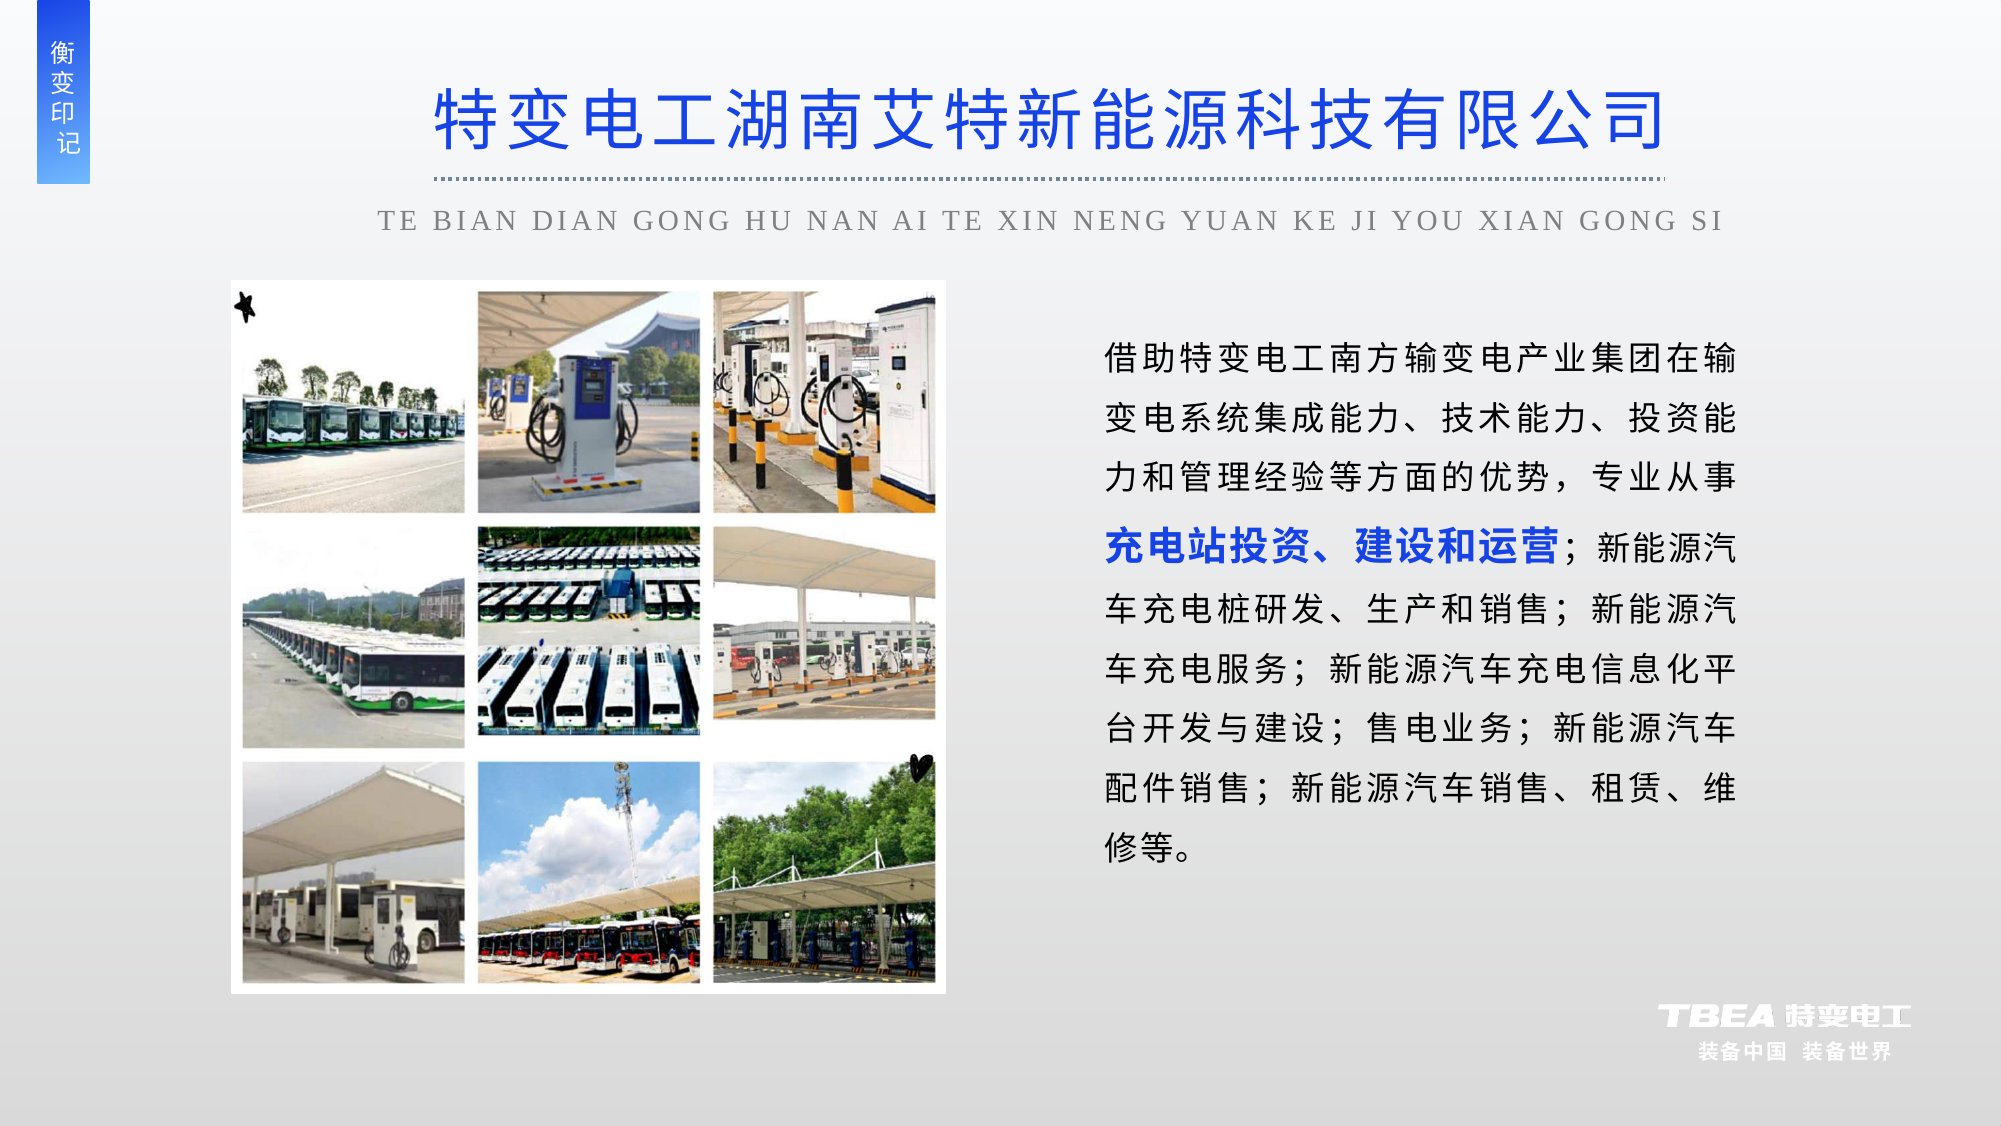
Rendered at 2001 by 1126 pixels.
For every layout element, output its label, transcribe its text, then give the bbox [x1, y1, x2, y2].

picture [231, 280, 946, 995]
text_box 借助特变电工南方输变电产业集团在输变电系统集成能力、技术能力、投资能力和管理经验等方面的优势，专业从事充电站投资、建设和运营；新能源汽车充电桩研发、生产和销售；新能源汽车充电服务；新能源汽车充电信息化平台开发与建设；售电业务；新能源汽车配件销售；新能源汽车销售、租赁、维修等。 [1090, 309, 1754, 875]
picture [1658, 1004, 1911, 1027]
text_box 特变电工湖南艾特新能源科技有限公司 [295, 70, 1806, 166]
text_box TE BIAN DIAN GONG HU NAN AI TE XIN NENG YUAN KE JI YOU XIAN GONG SI [323, 193, 1778, 245]
